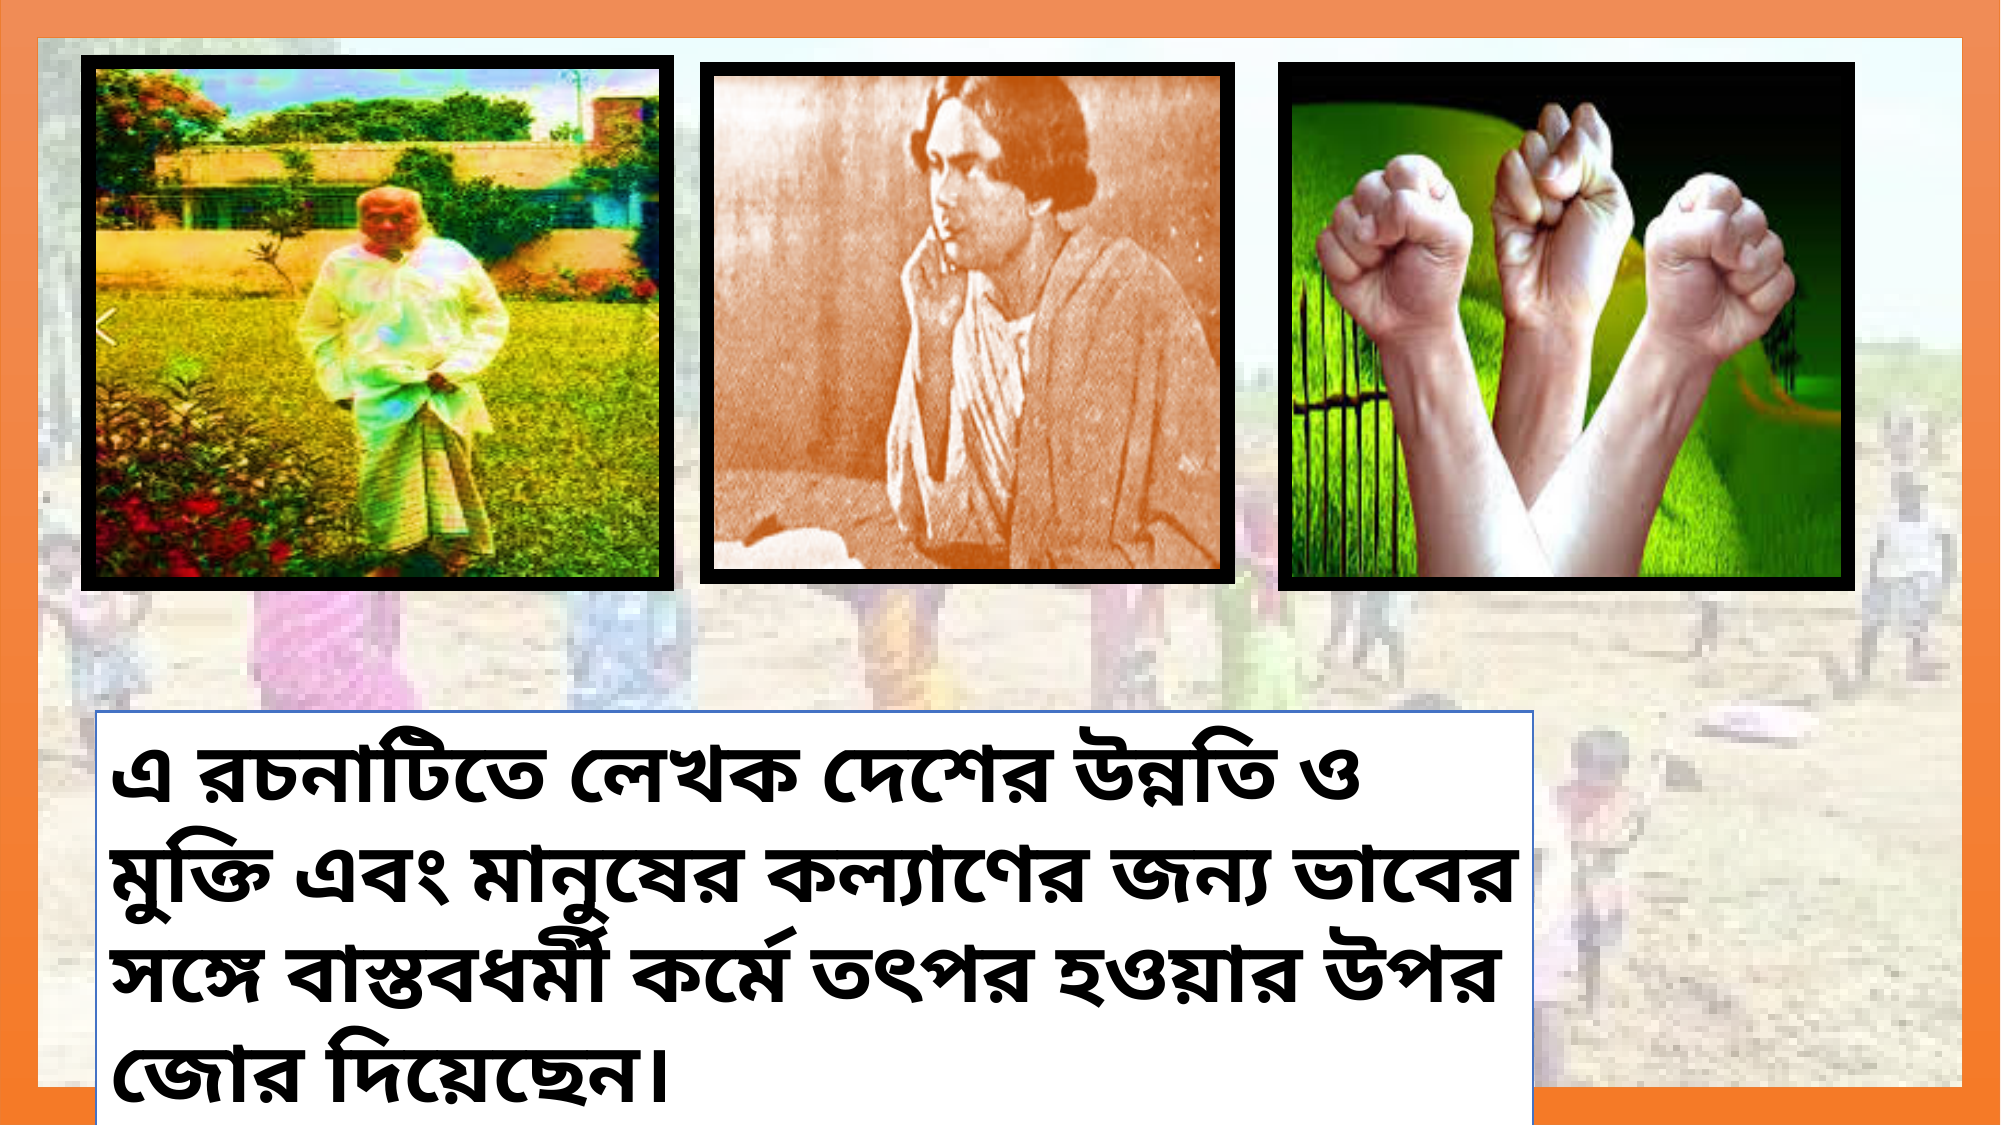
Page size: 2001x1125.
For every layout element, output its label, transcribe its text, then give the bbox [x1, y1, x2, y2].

picture [1292, 76, 1841, 577]
picture [95, 69, 660, 577]
picture [714, 76, 1221, 570]
text_box এ রচনাটিতে লেখক দেশের উন্নতি ও মুক্তি এবং মানুষের কল্যাণের জন্য ভাবের সঙ্গে বাস্তবধর্মী কর্মে তৎপর হওয়ার উপর জোর দিয়েছেন। [95, 710, 1534, 1125]
